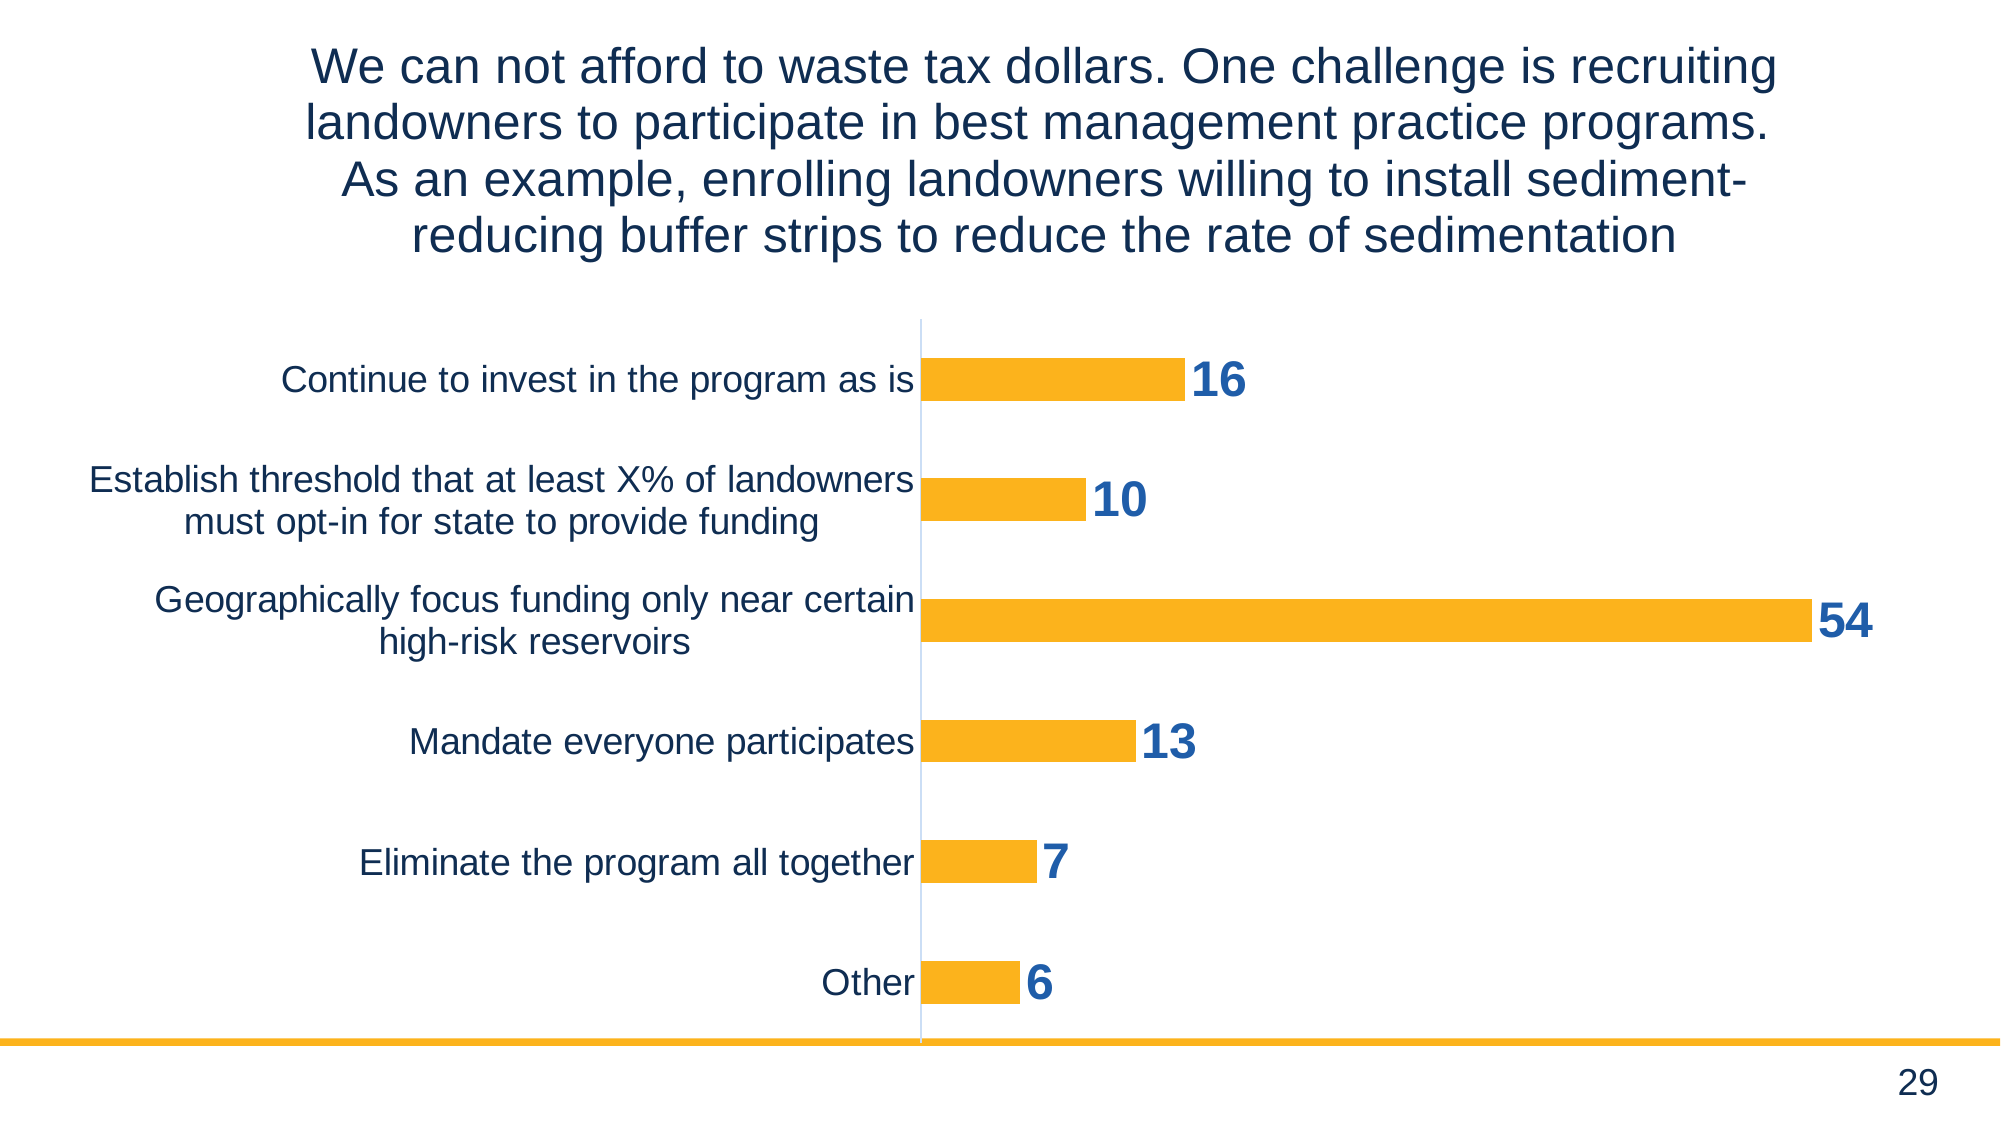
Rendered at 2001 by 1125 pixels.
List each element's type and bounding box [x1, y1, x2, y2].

chart [50, 13, 1950, 1065]
